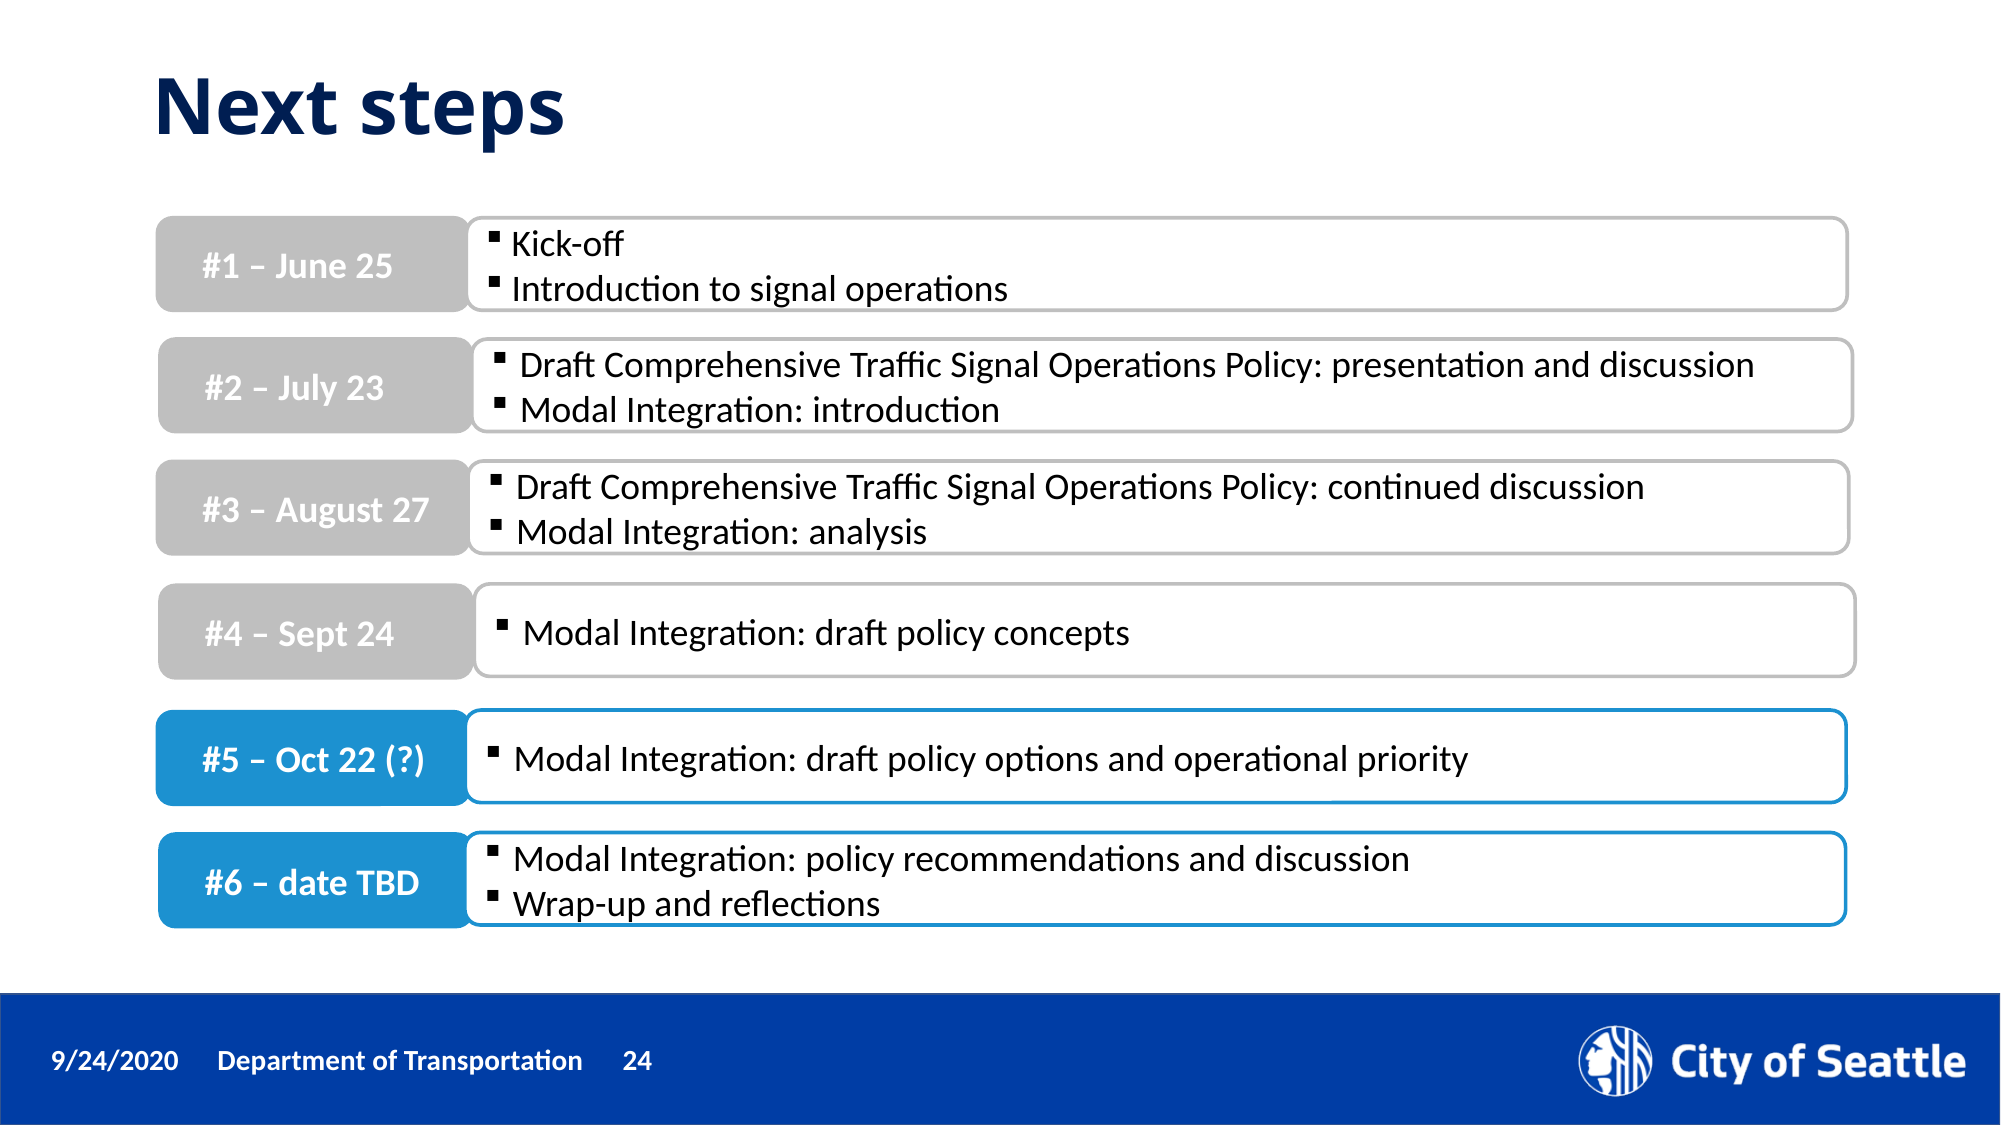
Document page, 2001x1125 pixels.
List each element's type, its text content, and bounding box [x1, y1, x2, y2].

text_box Draft Comprehensive Traffic Signal Operations Policy: continued discussion Modal Integration: analysis [468, 460, 1849, 554]
text_box Modal Integration: draft policy options and operational priority [465, 710, 1847, 803]
text_box Modal Integration: policy recommendations and discussion Wrap-up and reflections [464, 832, 1846, 925]
text_box #4 – Sept 24 [160, 585, 472, 678]
text_box Draft Comprehensive Traffic Signal Operations Policy: presentation and discussion Modal Integration: introduction [471, 339, 1853, 432]
text_box #5 – Oct 22 (?) [157, 711, 468, 805]
picture [1544, 993, 2000, 1125]
text_box Modal Integration: draft policy concepts [474, 583, 1856, 677]
text_box #1 – June 25 [157, 217, 468, 311]
text_box #2 – July 23 [160, 339, 472, 432]
title Next steps [137, 59, 1863, 160]
text_box #6 – date TBD [160, 834, 468, 927]
text_box Kick-off Introduction to signal operations [466, 217, 1848, 311]
text_box #3 – August 27 [157, 461, 468, 554]
